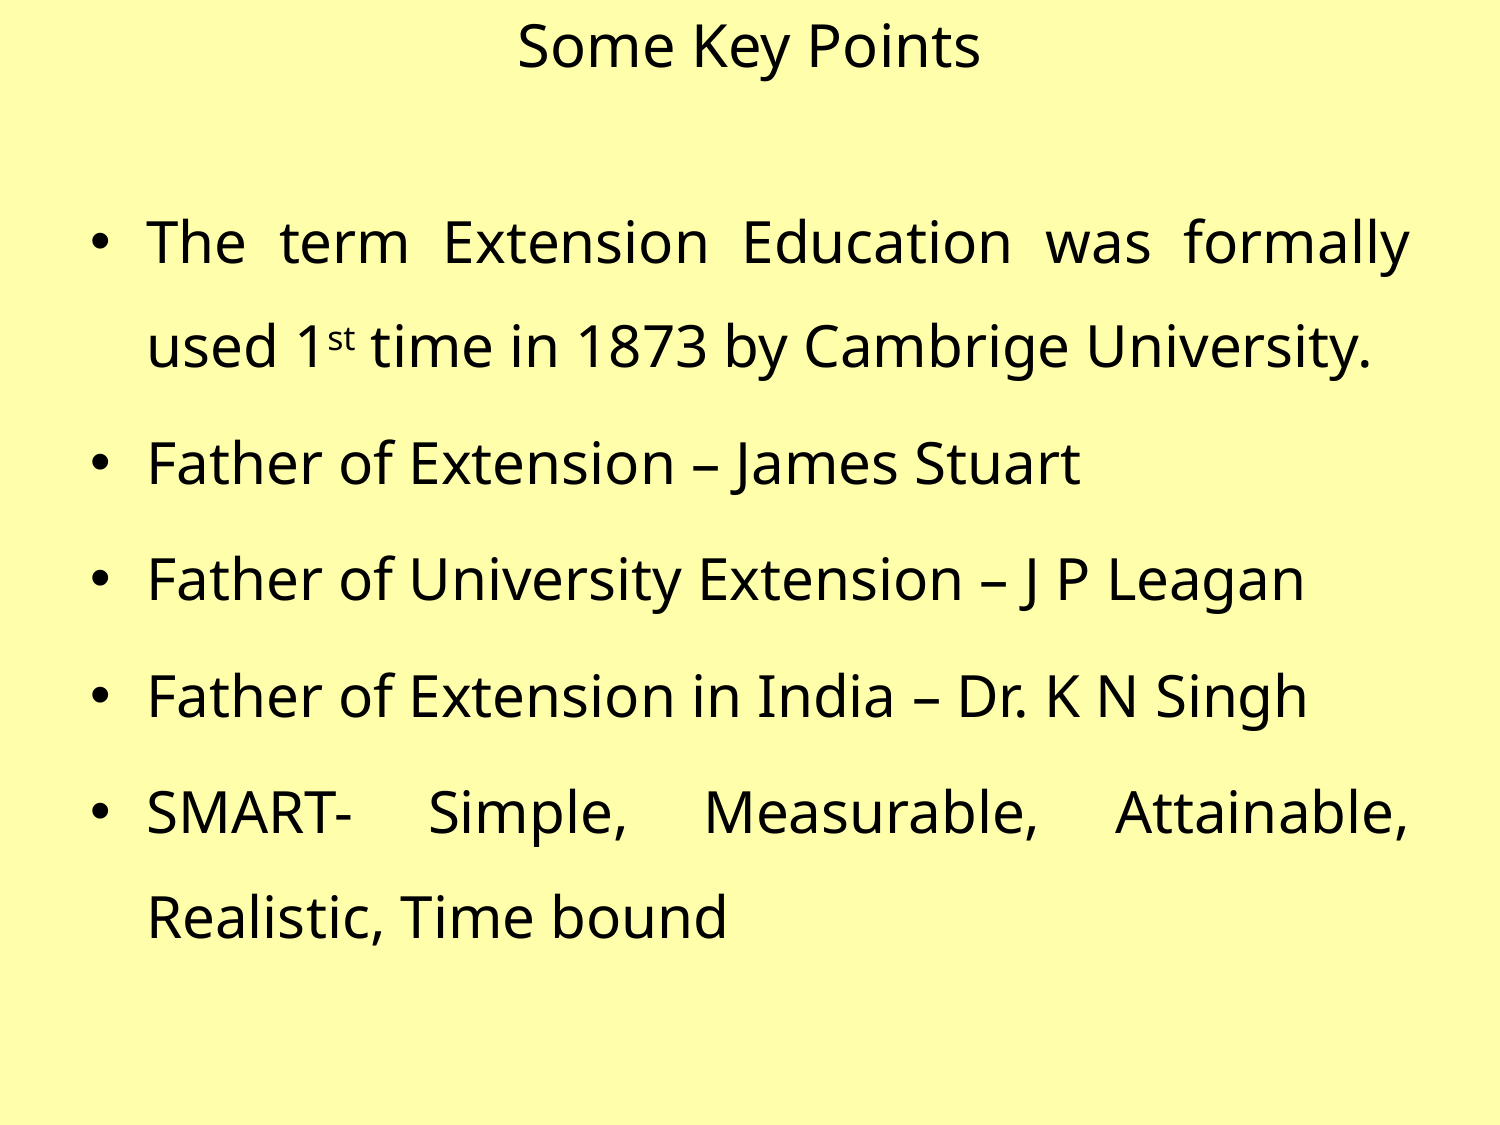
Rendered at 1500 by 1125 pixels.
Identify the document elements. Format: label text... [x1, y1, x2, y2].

list The term Extension Education was formally used 1st time in 1873 by Cambrige University. Father of Extension – James Stuart Father of University Extension – J P Leagan Father of Extension in India – Dr. K N Singh SMART- Simple, Measurable, Attainable, Realistic, Time bound [75, 162, 1425, 1005]
title Some Key Points [75, 0, 1425, 88]
